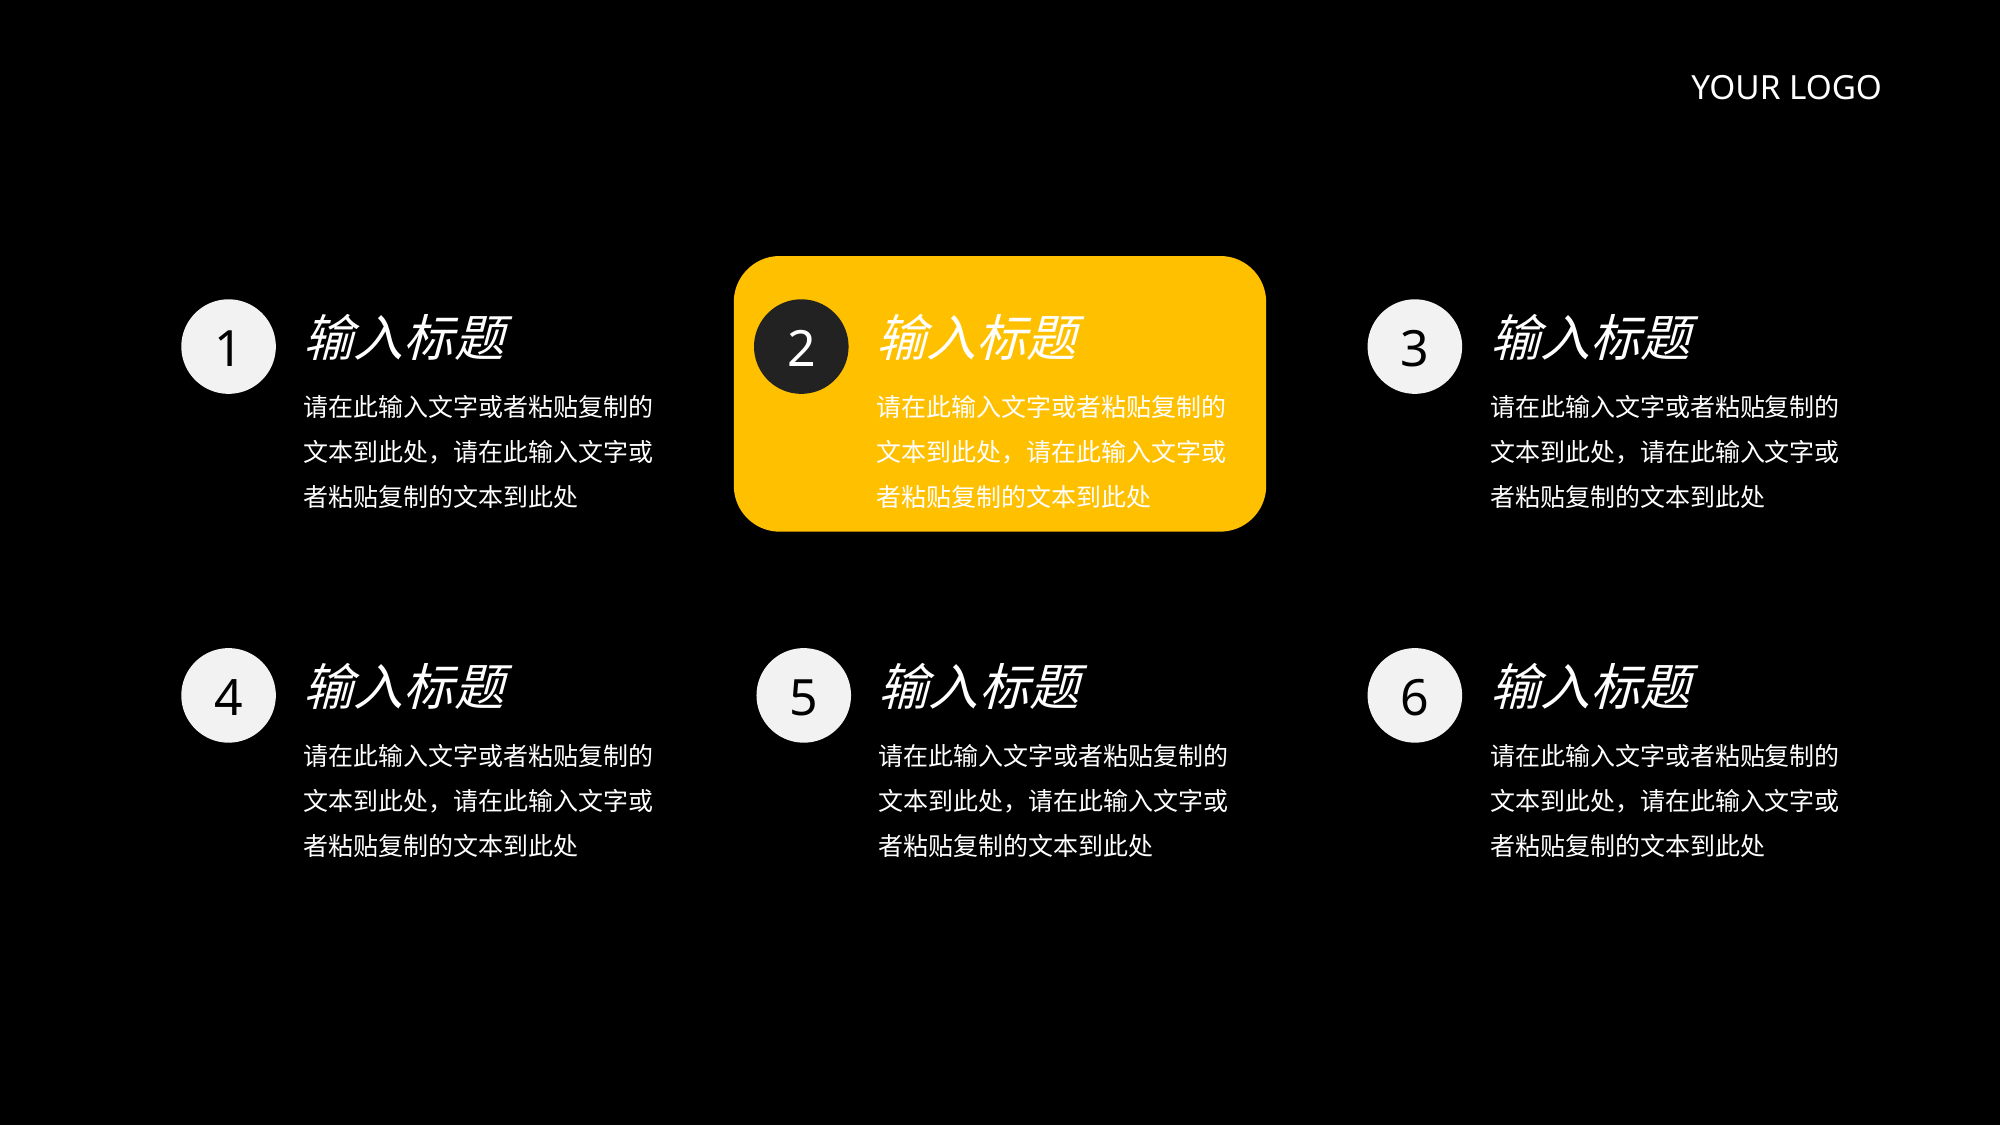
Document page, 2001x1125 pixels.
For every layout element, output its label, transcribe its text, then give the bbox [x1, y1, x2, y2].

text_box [1367, 299, 1880, 517]
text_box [756, 648, 1269, 866]
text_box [181, 299, 693, 517]
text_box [733, 255, 1267, 532]
text_box YOUR LOGO [1676, 58, 1933, 114]
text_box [1367, 648, 1880, 866]
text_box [181, 648, 693, 866]
